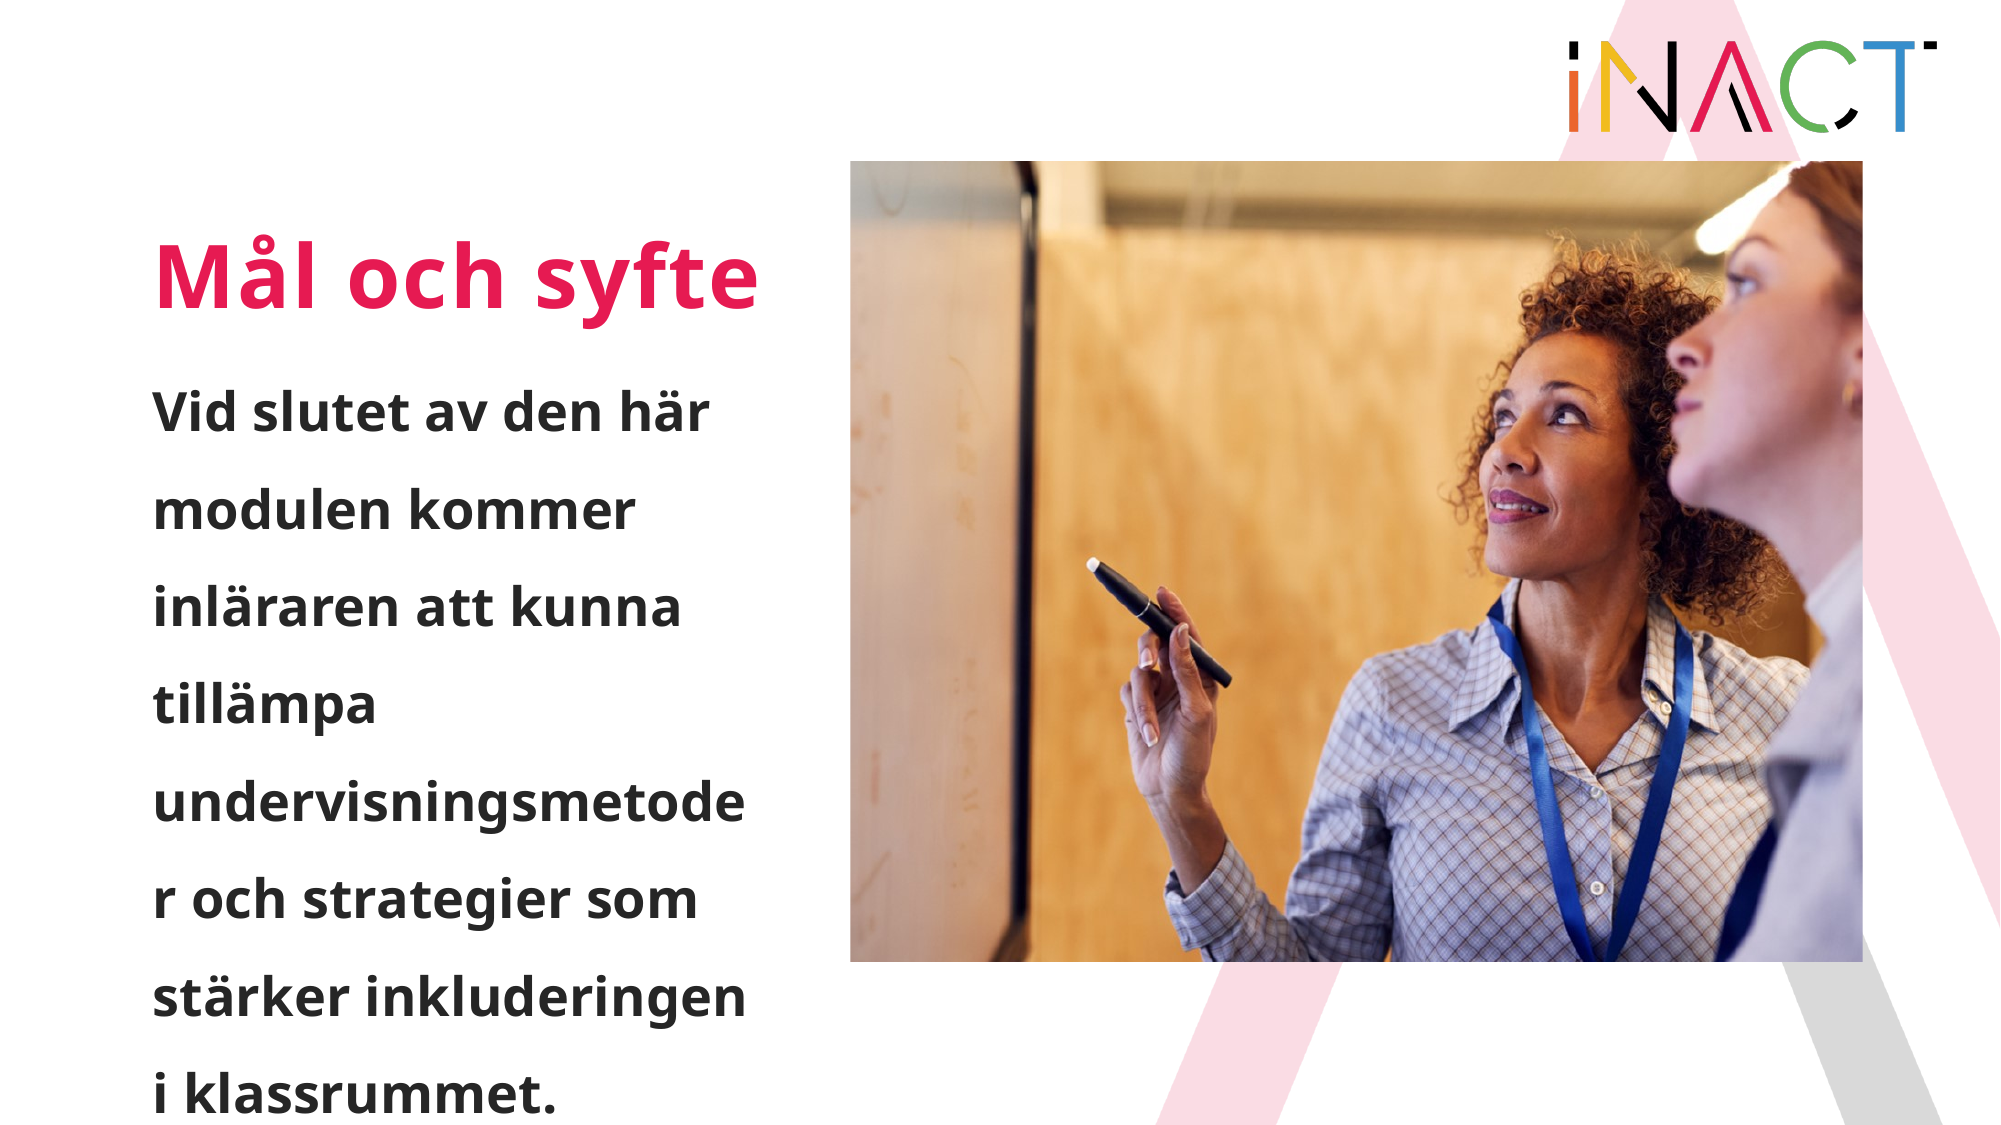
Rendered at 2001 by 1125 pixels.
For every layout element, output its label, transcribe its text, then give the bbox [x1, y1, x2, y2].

title Mål och syfte [137, 107, 783, 337]
list Vid slutet av den här modulen kommer inläraren att kunna tillämpa undervisningsmetoder och strategier som stärker inkluderingen i klassrummet. [137, 337, 783, 1058]
picture [850, 0, 2001, 1125]
